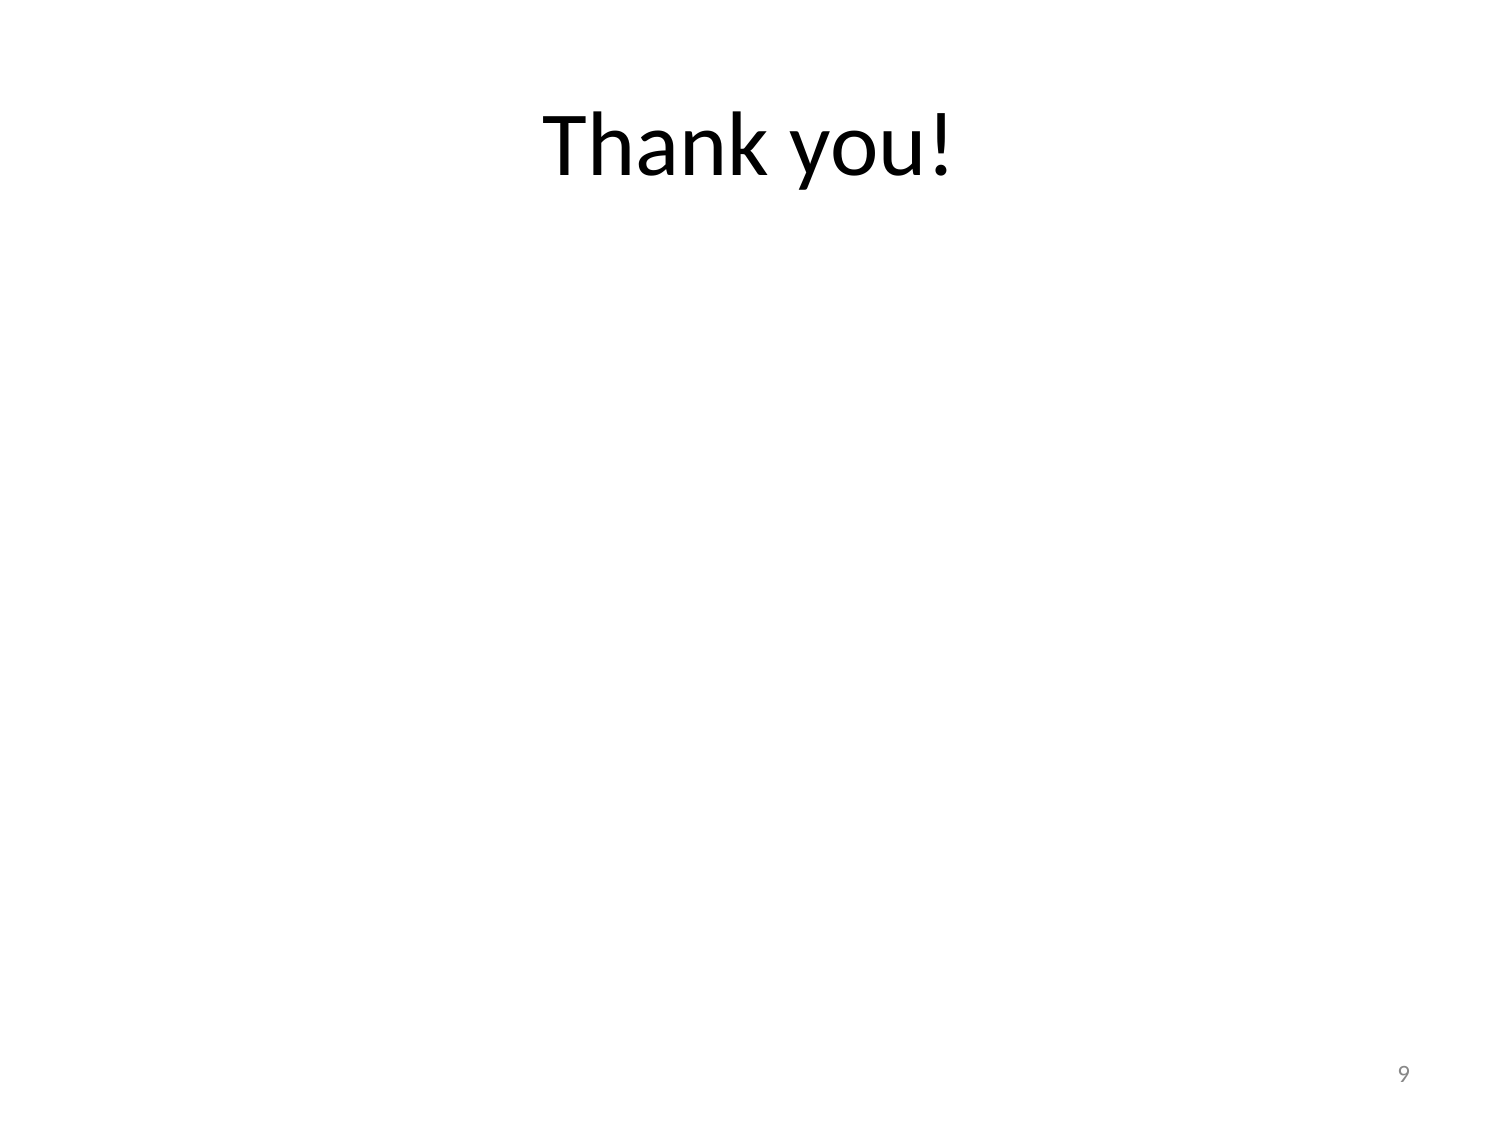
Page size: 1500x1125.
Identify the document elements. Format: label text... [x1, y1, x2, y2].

slide_number ‹#› [1074, 1042, 1425, 1103]
title Thank you! [75, 45, 1425, 233]
